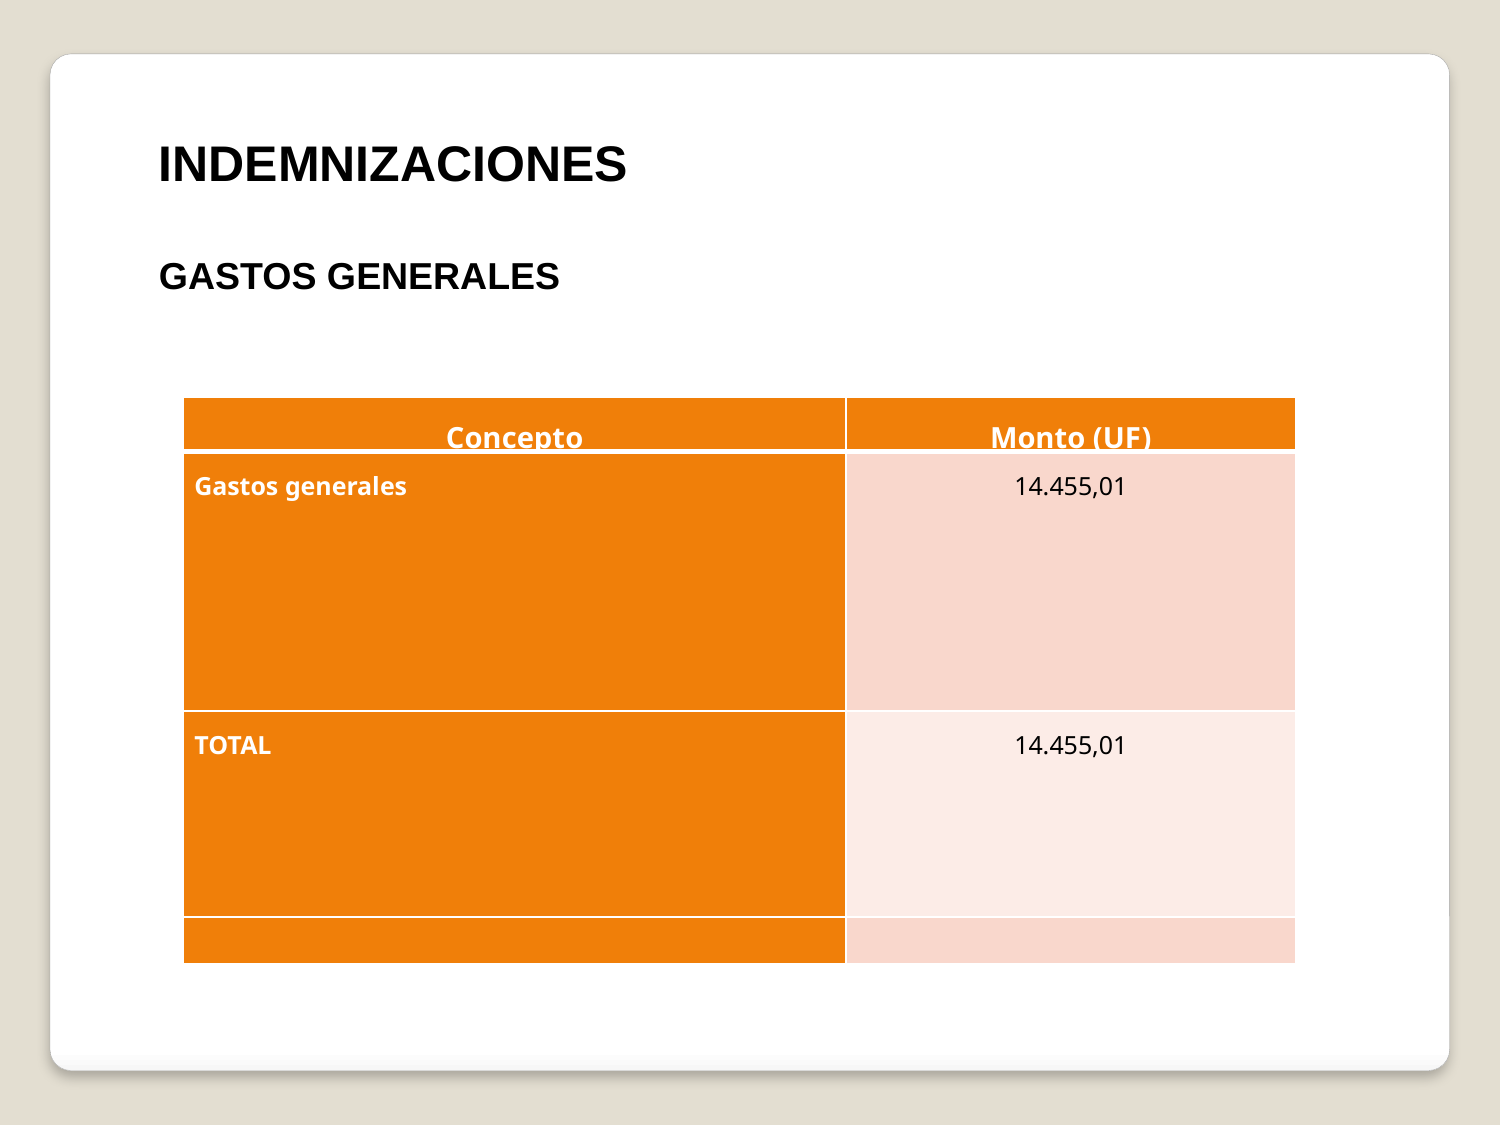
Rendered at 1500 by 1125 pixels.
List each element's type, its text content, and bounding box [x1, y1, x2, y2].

table_cell 14.455,01 [847, 712, 1295, 916]
table_header Monto (UF) [847, 398, 1295, 449]
table_cell [184, 918, 845, 963]
table_cell TOTAL [184, 712, 845, 916]
table_header Concepto [184, 398, 845, 449]
table_cell Gastos generales [184, 454, 845, 710]
table_cell 14.455,01 [847, 454, 1295, 710]
text_box [147, 255, 1455, 990]
text_box INDEMNIZACIONES GASTOS GENERALES [144, 124, 1349, 305]
table_cell [847, 918, 1295, 963]
